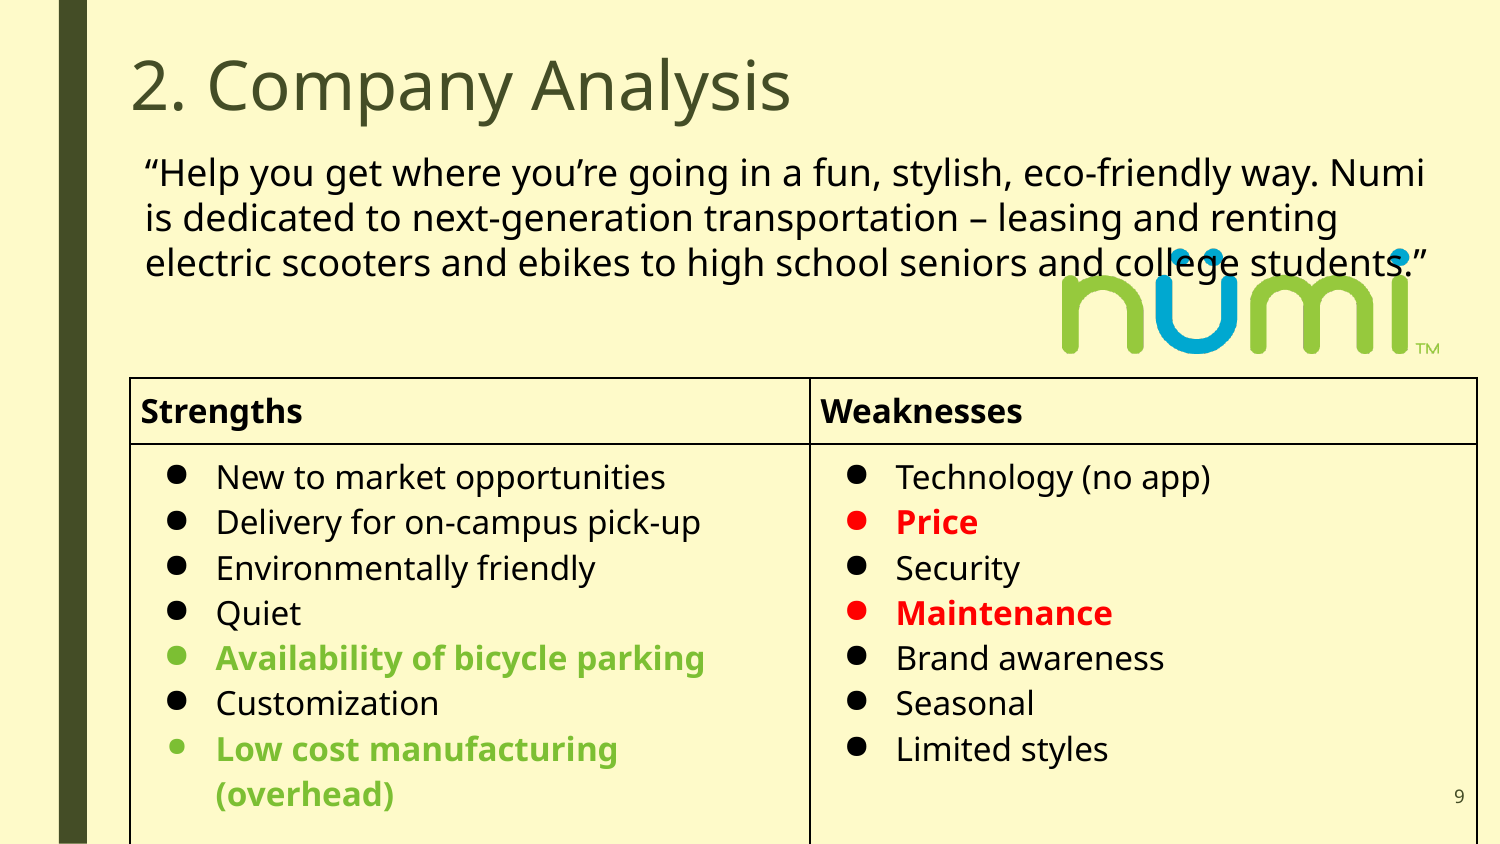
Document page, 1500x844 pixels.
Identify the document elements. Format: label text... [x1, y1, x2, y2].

title 2. Company Analysis [115, 37, 1500, 132]
picture [1062, 239, 1443, 355]
table_header Weaknesses [811, 379, 1476, 443]
table_cell Technology (no app) Price Security Maintenance Brand awareness Seasonal Limited styles [811, 445, 1476, 844]
table_header Strengths [131, 379, 809, 443]
slide_number 9 [1389, 764, 1480, 830]
text_box “Help you get where you’re going in a fun, stylish, eco-friendly way. Numi is dedicated to next-generation transportation – leasing and renting electric scooters and ebikes to high school seniors and college students.” [130, 141, 1469, 292]
table_cell New to market opportunities Delivery for on-campus pick-up Environmentally friendly Quiet Availability of bicycle parking Customization Low cost manufacturing (overhead) [131, 445, 809, 844]
